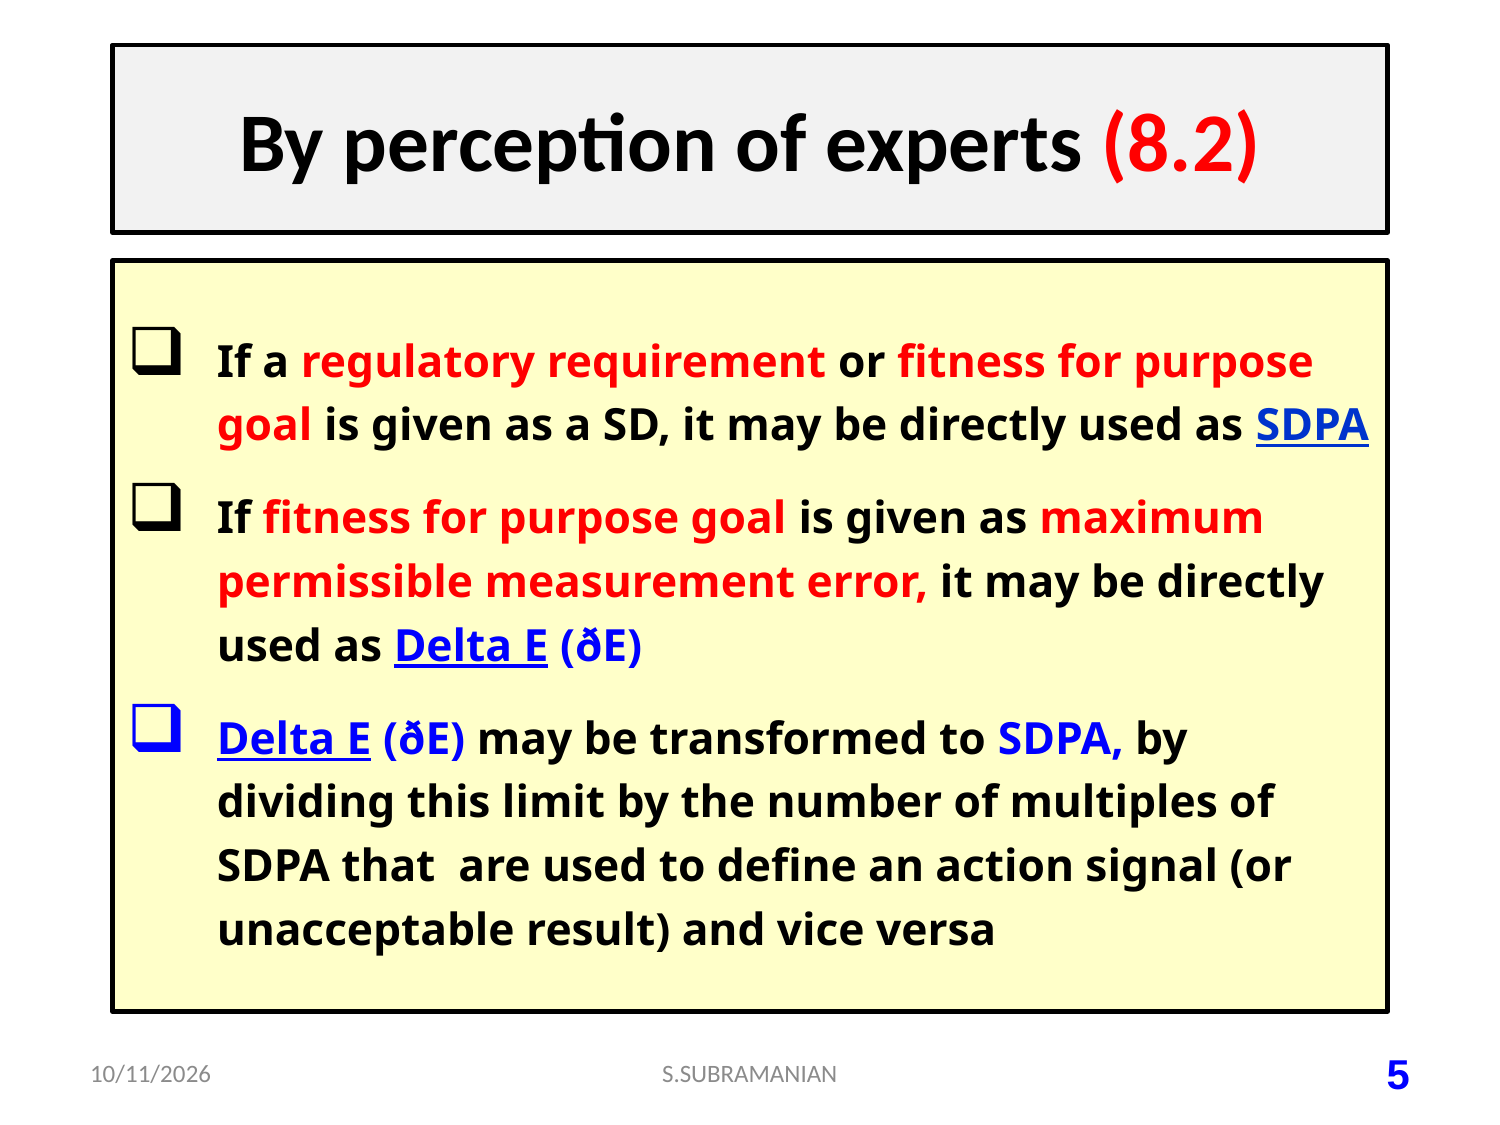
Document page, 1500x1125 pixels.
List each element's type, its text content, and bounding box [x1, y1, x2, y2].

footer S.SUBRAMANIAN [512, 1042, 988, 1103]
slide_number 5 [1074, 1042, 1425, 1103]
list If a regulatory requirement or fitness for purpose goal is given as a SD, it may be directly used as SDPA If fitness for purpose goal is given as maximum permissible measurement error, it may be directly used as Delta E (ðE) Delta E (ðE) may be transformed to SDPA, by dividing this limit by the number of multiples of SDPA that are used to define an action signal (or unacceptable result) and vice versa [112, 260, 1388, 1012]
title By perception of experts (8.2) [112, 44, 1388, 233]
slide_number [75, 1042, 425, 1103]
